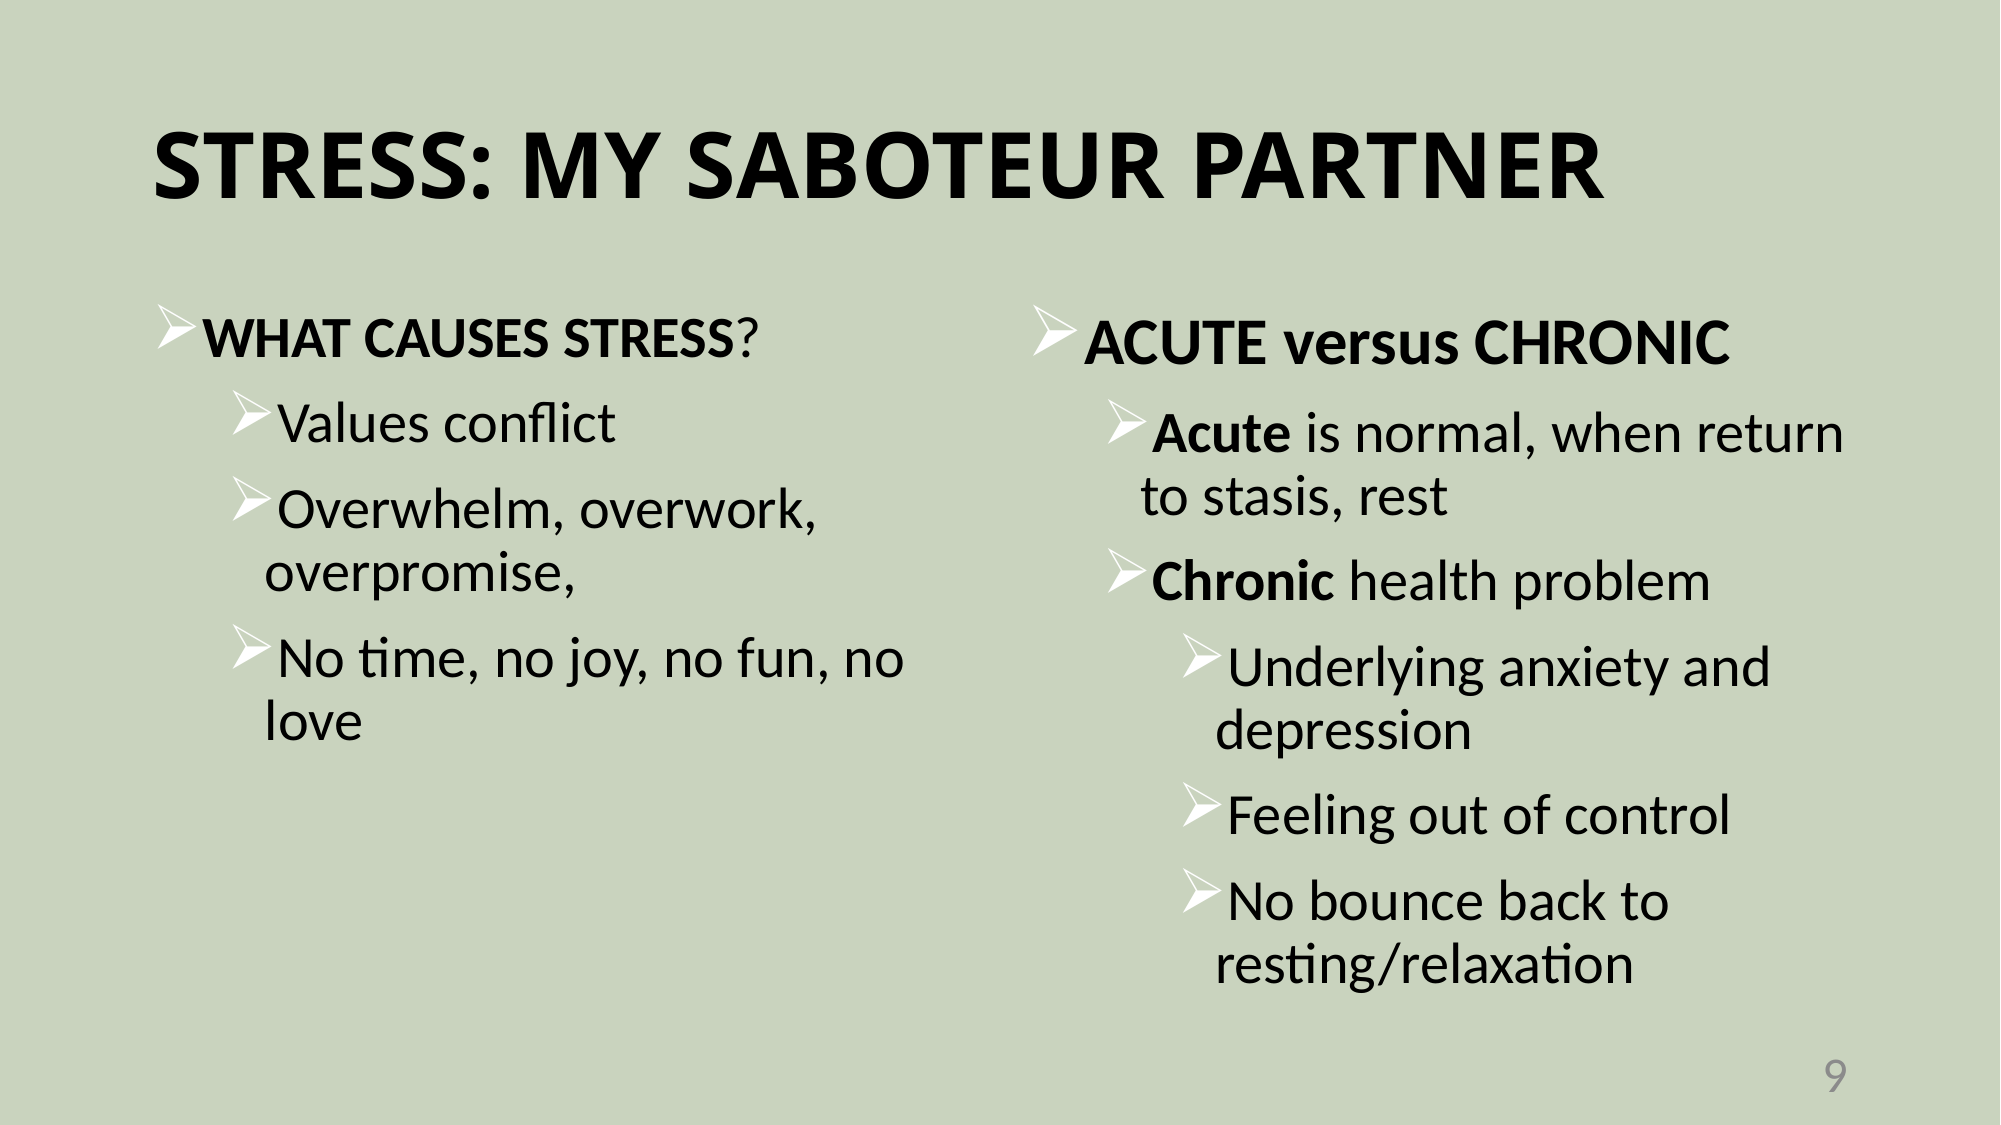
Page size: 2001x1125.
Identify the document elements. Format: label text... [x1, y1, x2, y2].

list WHAT CAUSES STRESS? Values conflict Overwhelm, overwork, overpromise, No time, no joy, no fun, no love [137, 299, 988, 1014]
title STRESS: MY SABOTEUR PARTNER [137, 59, 1863, 278]
slide_number 9 [1412, 1042, 1863, 1103]
list ACUTE versus CHRONIC Acute is normal, when return to stasis, rest Chronic health problem Underlying anxiety and depression Feeling out of control No bounce back to resting/relaxation [1012, 299, 1863, 1014]
